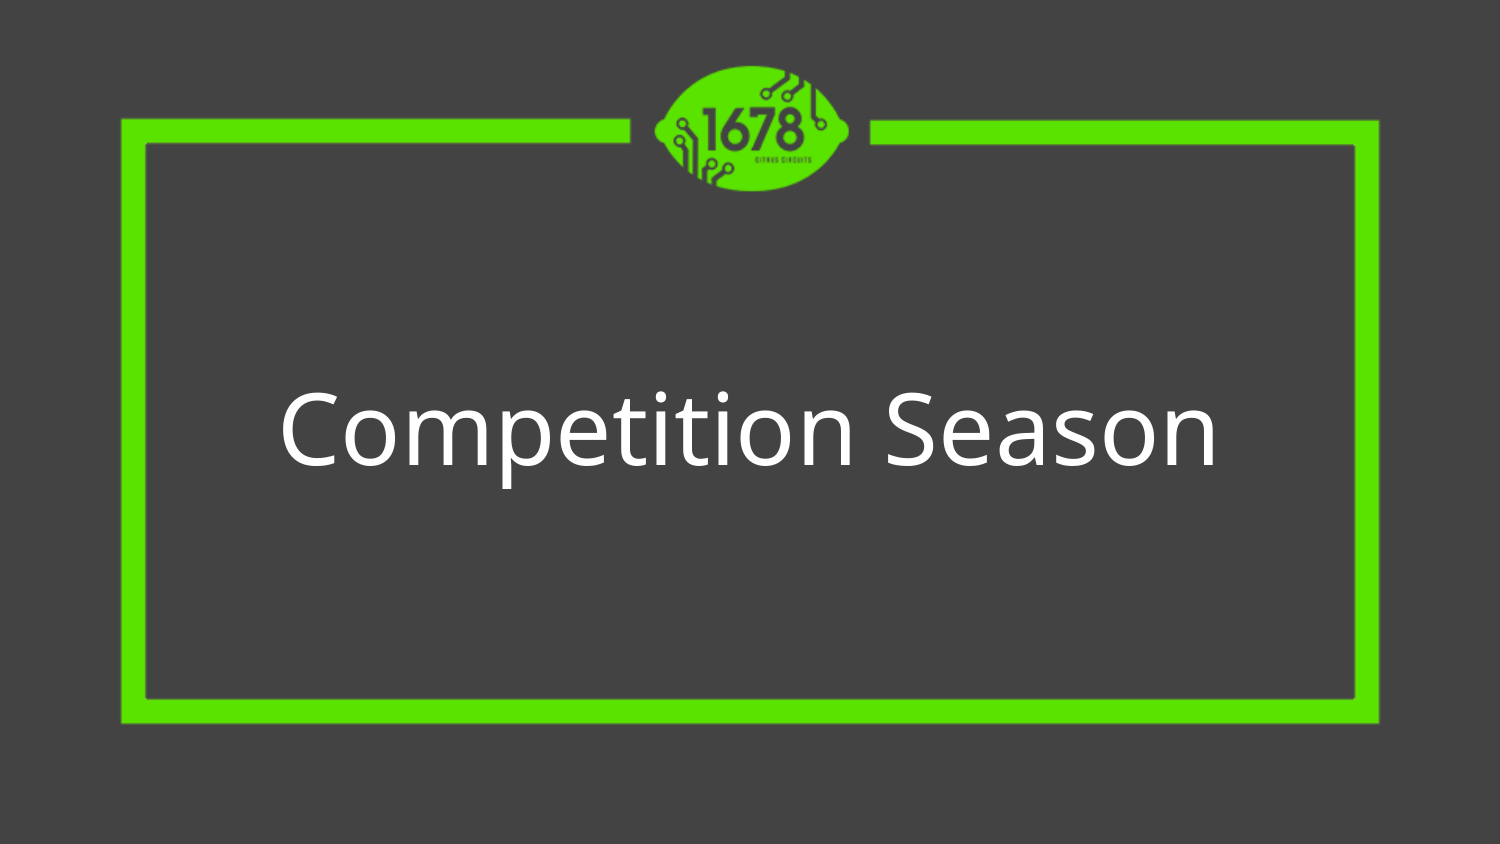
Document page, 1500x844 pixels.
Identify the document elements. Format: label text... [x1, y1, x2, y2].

picture [0, 0, 1500, 844]
text_box Competition Season [151, 298, 1349, 552]
